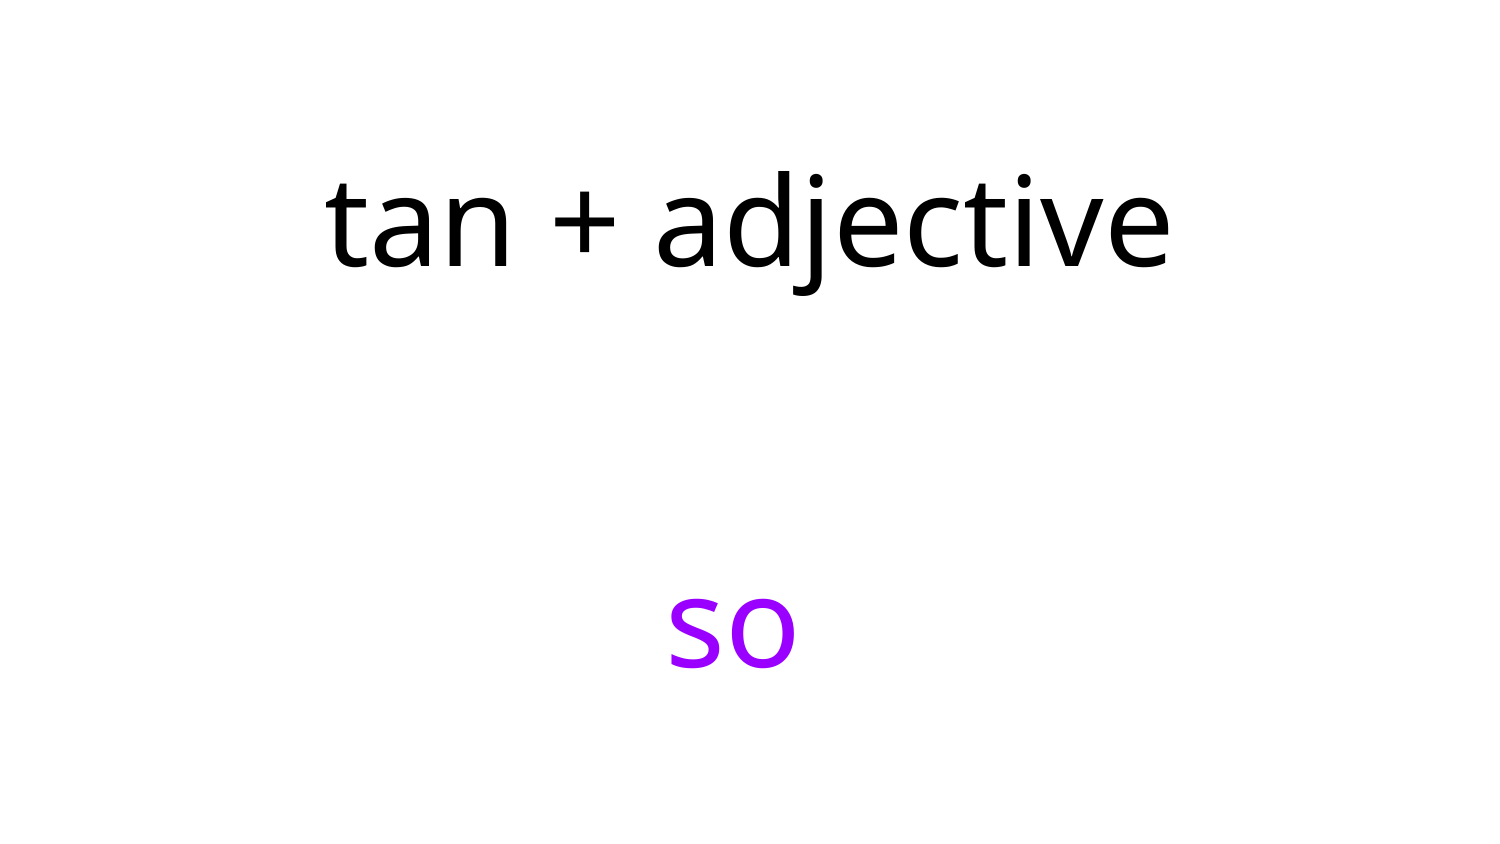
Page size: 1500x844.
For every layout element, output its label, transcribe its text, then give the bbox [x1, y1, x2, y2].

list so [51, 505, 1449, 734]
title tan + adjective [51, 104, 1449, 316]
